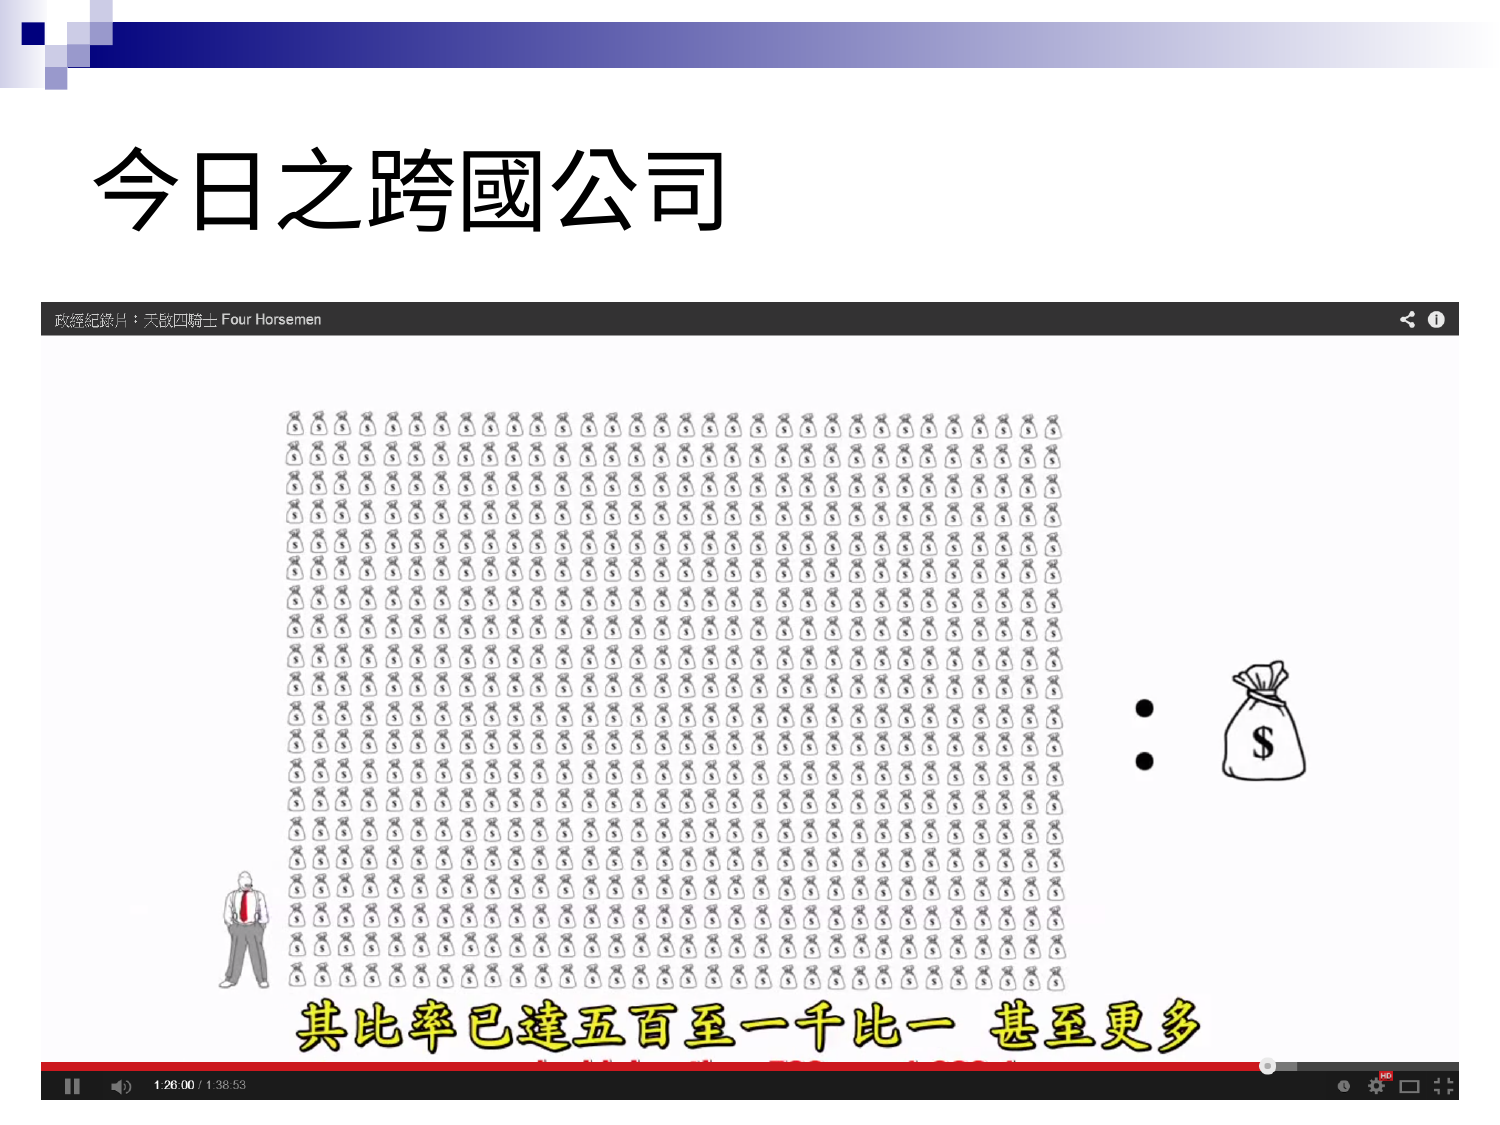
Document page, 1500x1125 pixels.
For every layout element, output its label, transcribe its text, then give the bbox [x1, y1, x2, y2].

picture [41, 302, 1459, 1101]
title 今日之跨國公司 [75, 75, 1425, 300]
